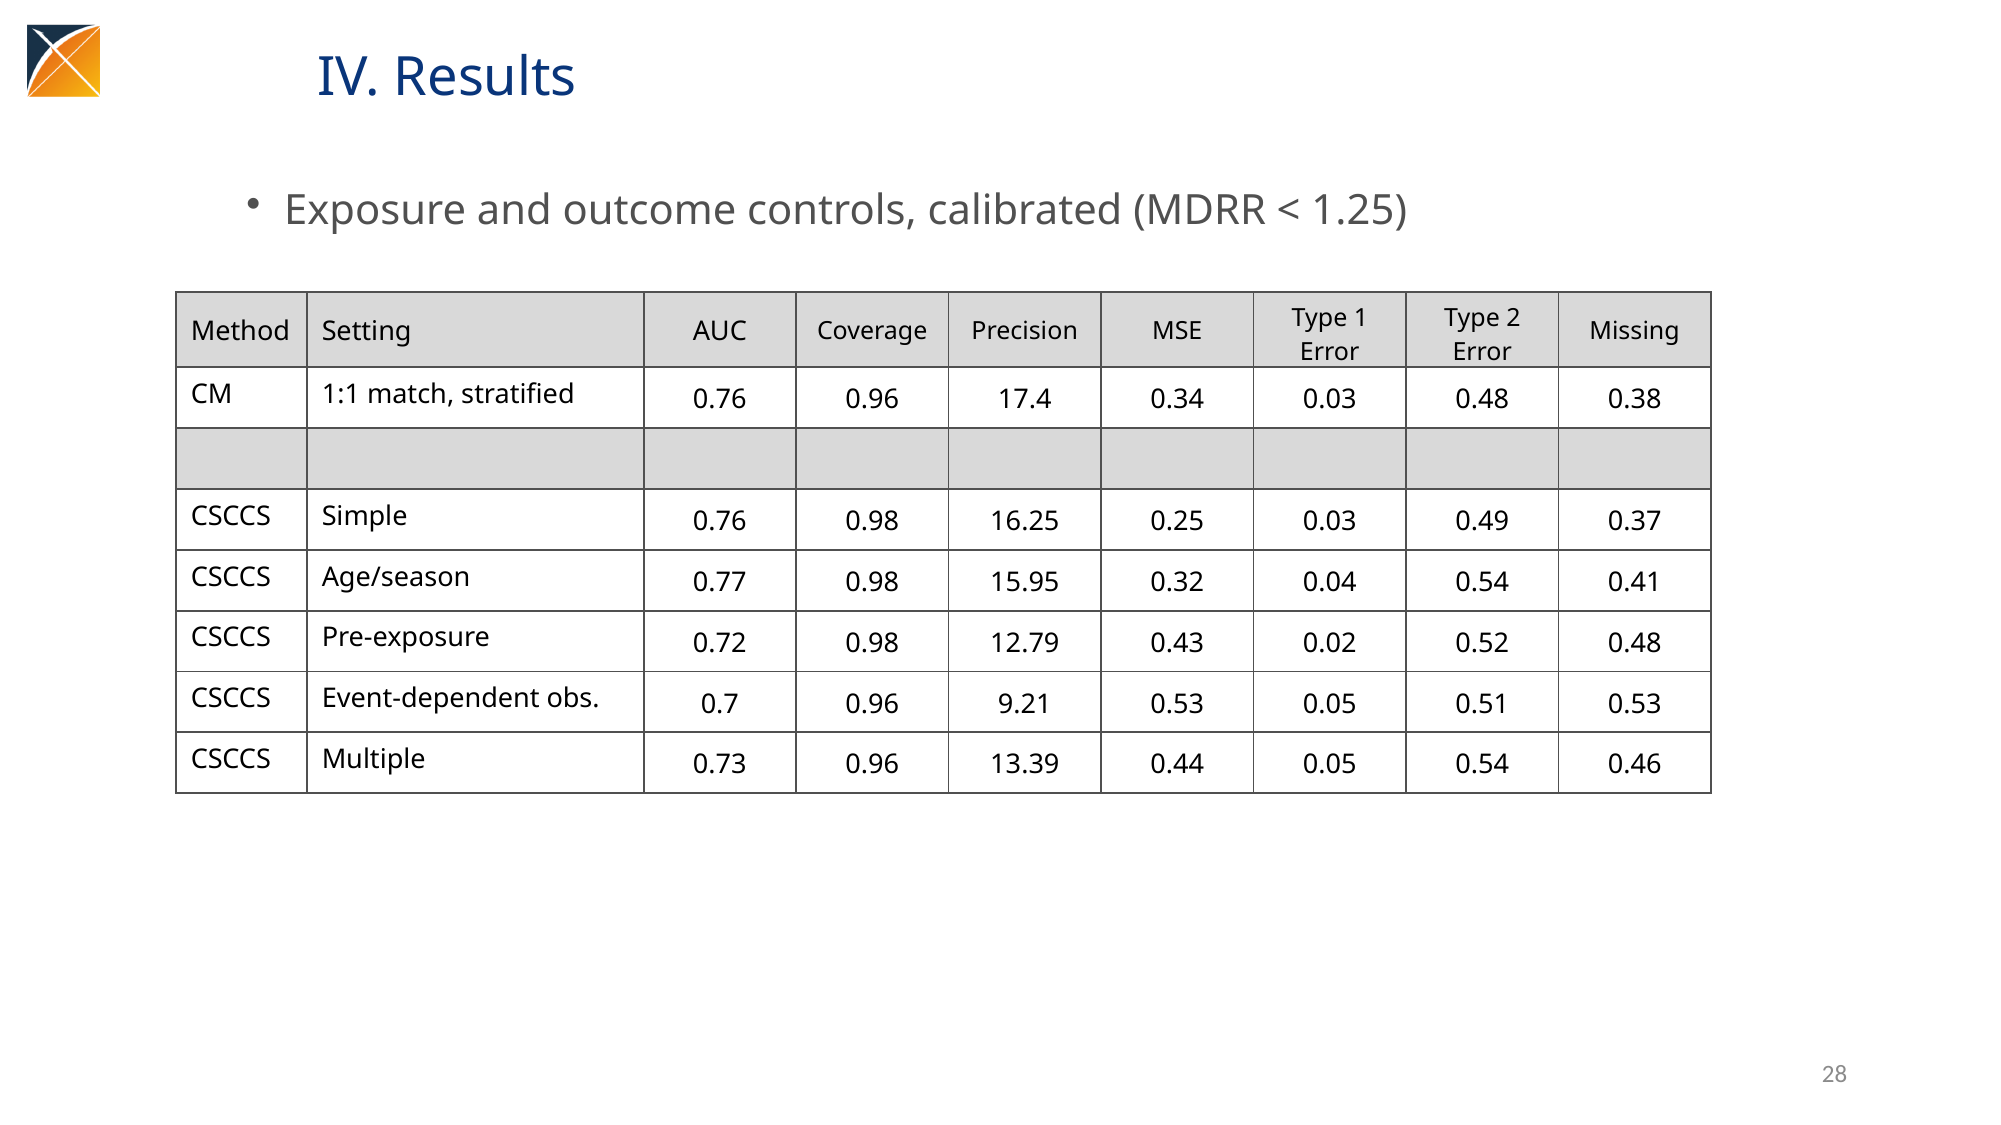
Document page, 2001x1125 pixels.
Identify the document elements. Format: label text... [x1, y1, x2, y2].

table_cell 17.4 [949, 368, 1100, 427]
table_cell 1:1 match, stratified [308, 368, 643, 427]
table_cell CSCCS [177, 672, 306, 731]
table_cell 0.96 [797, 368, 948, 427]
text_box IV. Results [317, 41, 1683, 110]
table_cell [1254, 429, 1405, 488]
table_cell 0.98 [797, 612, 948, 671]
table_cell 0.76 [645, 368, 795, 427]
table_cell 0.98 [797, 490, 948, 549]
table_cell 0.05 [1254, 672, 1405, 731]
table_header MSE [1102, 293, 1253, 366]
table_cell 0.03 [1254, 368, 1405, 427]
table_cell [1102, 429, 1253, 488]
table_cell 9.21 [949, 672, 1100, 731]
table_cell 0.25 [1102, 490, 1253, 549]
table_cell 0.76 [645, 490, 795, 549]
table_cell CM [177, 368, 306, 427]
picture [27, 24, 100, 97]
table_cell 0.49 [1407, 490, 1558, 549]
table_header Precision [949, 293, 1100, 366]
table_cell [949, 429, 1100, 488]
table_cell Multiple [308, 733, 643, 792]
table_cell 0.53 [1559, 672, 1710, 731]
table_cell 0.77 [645, 551, 795, 610]
table_cell 0.96 [797, 672, 948, 731]
table_cell 0.43 [1102, 612, 1253, 671]
table_cell 0.34 [1102, 368, 1253, 427]
table_cell [645, 429, 795, 488]
table_header Coverage [797, 293, 948, 366]
table_cell Event-dependent obs. [308, 672, 643, 731]
table_cell [308, 429, 643, 488]
table_cell CSCCS [177, 733, 306, 792]
text_box Exposure and outcome controls, calibrated (MDRR < 1.25) [246, 183, 1612, 261]
table_header Method [177, 293, 306, 366]
table_cell 0.37 [1559, 490, 1710, 549]
table_cell 0.38 [1559, 368, 1710, 427]
table_header Setting [308, 293, 643, 366]
table_cell 0.05 [1254, 733, 1405, 792]
table_header Type 1 Error [1254, 293, 1405, 366]
table_cell 0.46 [1559, 733, 1710, 792]
table_cell CSCCS [177, 612, 306, 671]
table_cell 0.54 [1407, 733, 1558, 792]
table_cell 0.32 [1102, 551, 1253, 610]
table_cell 0.41 [1559, 551, 1710, 610]
table_cell [1559, 429, 1710, 488]
table_cell 0.72 [645, 612, 795, 671]
table_cell 0.51 [1407, 672, 1558, 731]
table_cell 0.7 [645, 672, 795, 731]
slide_number 28 [1412, 1042, 1863, 1103]
table_cell 0.48 [1407, 368, 1558, 427]
table_cell 13.39 [949, 733, 1100, 792]
table_cell 16.25 [949, 490, 1100, 549]
table_cell 0.03 [1254, 490, 1405, 549]
table_cell [797, 429, 948, 488]
table_cell [177, 429, 306, 488]
table_cell 0.53 [1102, 672, 1253, 731]
table_cell [1407, 429, 1558, 488]
table_cell 0.98 [797, 551, 948, 610]
table_cell 0.44 [1102, 733, 1253, 792]
table_cell 15.95 [949, 551, 1100, 610]
table_cell 0.04 [1254, 551, 1405, 610]
table_cell 0.54 [1407, 551, 1558, 610]
table_cell 0.02 [1254, 612, 1405, 671]
table_cell 0.48 [1559, 612, 1710, 671]
table_cell Age/season [308, 551, 643, 610]
table_cell 0.96 [797, 733, 948, 792]
table_header AUC [645, 293, 795, 366]
table_header Missing [1559, 293, 1710, 366]
table_cell 0.52 [1407, 612, 1558, 671]
table_cell 12.79 [949, 612, 1100, 671]
table_cell CSCCS [177, 490, 306, 549]
table_cell 0.73 [645, 733, 795, 792]
table_header Type 2 Error [1407, 293, 1558, 366]
table_cell Simple [308, 490, 643, 549]
table_cell CSCCS [177, 551, 306, 610]
table_cell Pre-exposure [308, 612, 643, 671]
